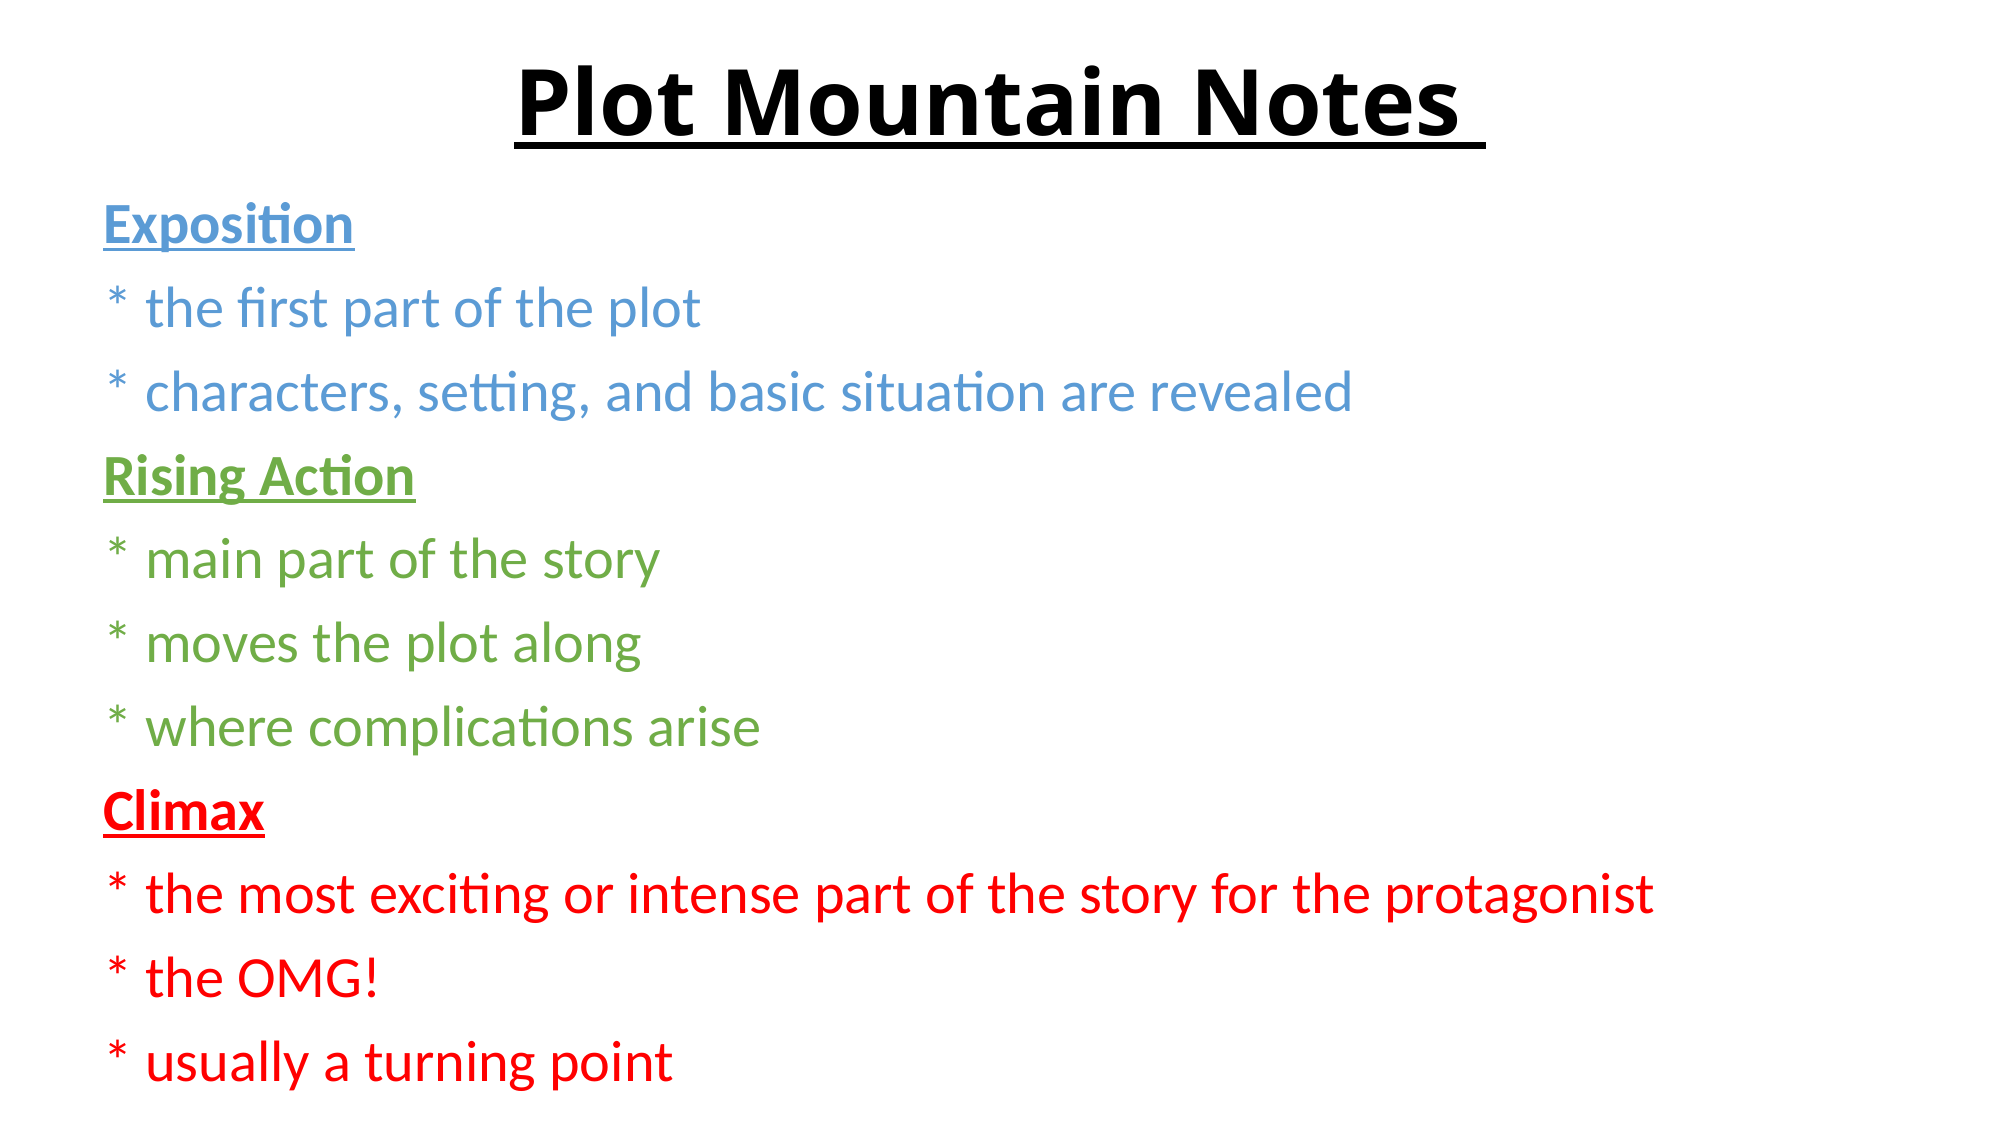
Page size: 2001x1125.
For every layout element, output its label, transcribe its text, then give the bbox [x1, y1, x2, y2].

list Exposition * the first part of the plot * characters, setting, and basic situation are revealed Rising Action * main part of the story * moves the plot along * where complications arise Climax * the most exciting or intense part of the story for the protagonist * the OMG! * usually a turning point [88, 185, 1912, 900]
title Plot Mountain Notes [137, 0, 1863, 185]
